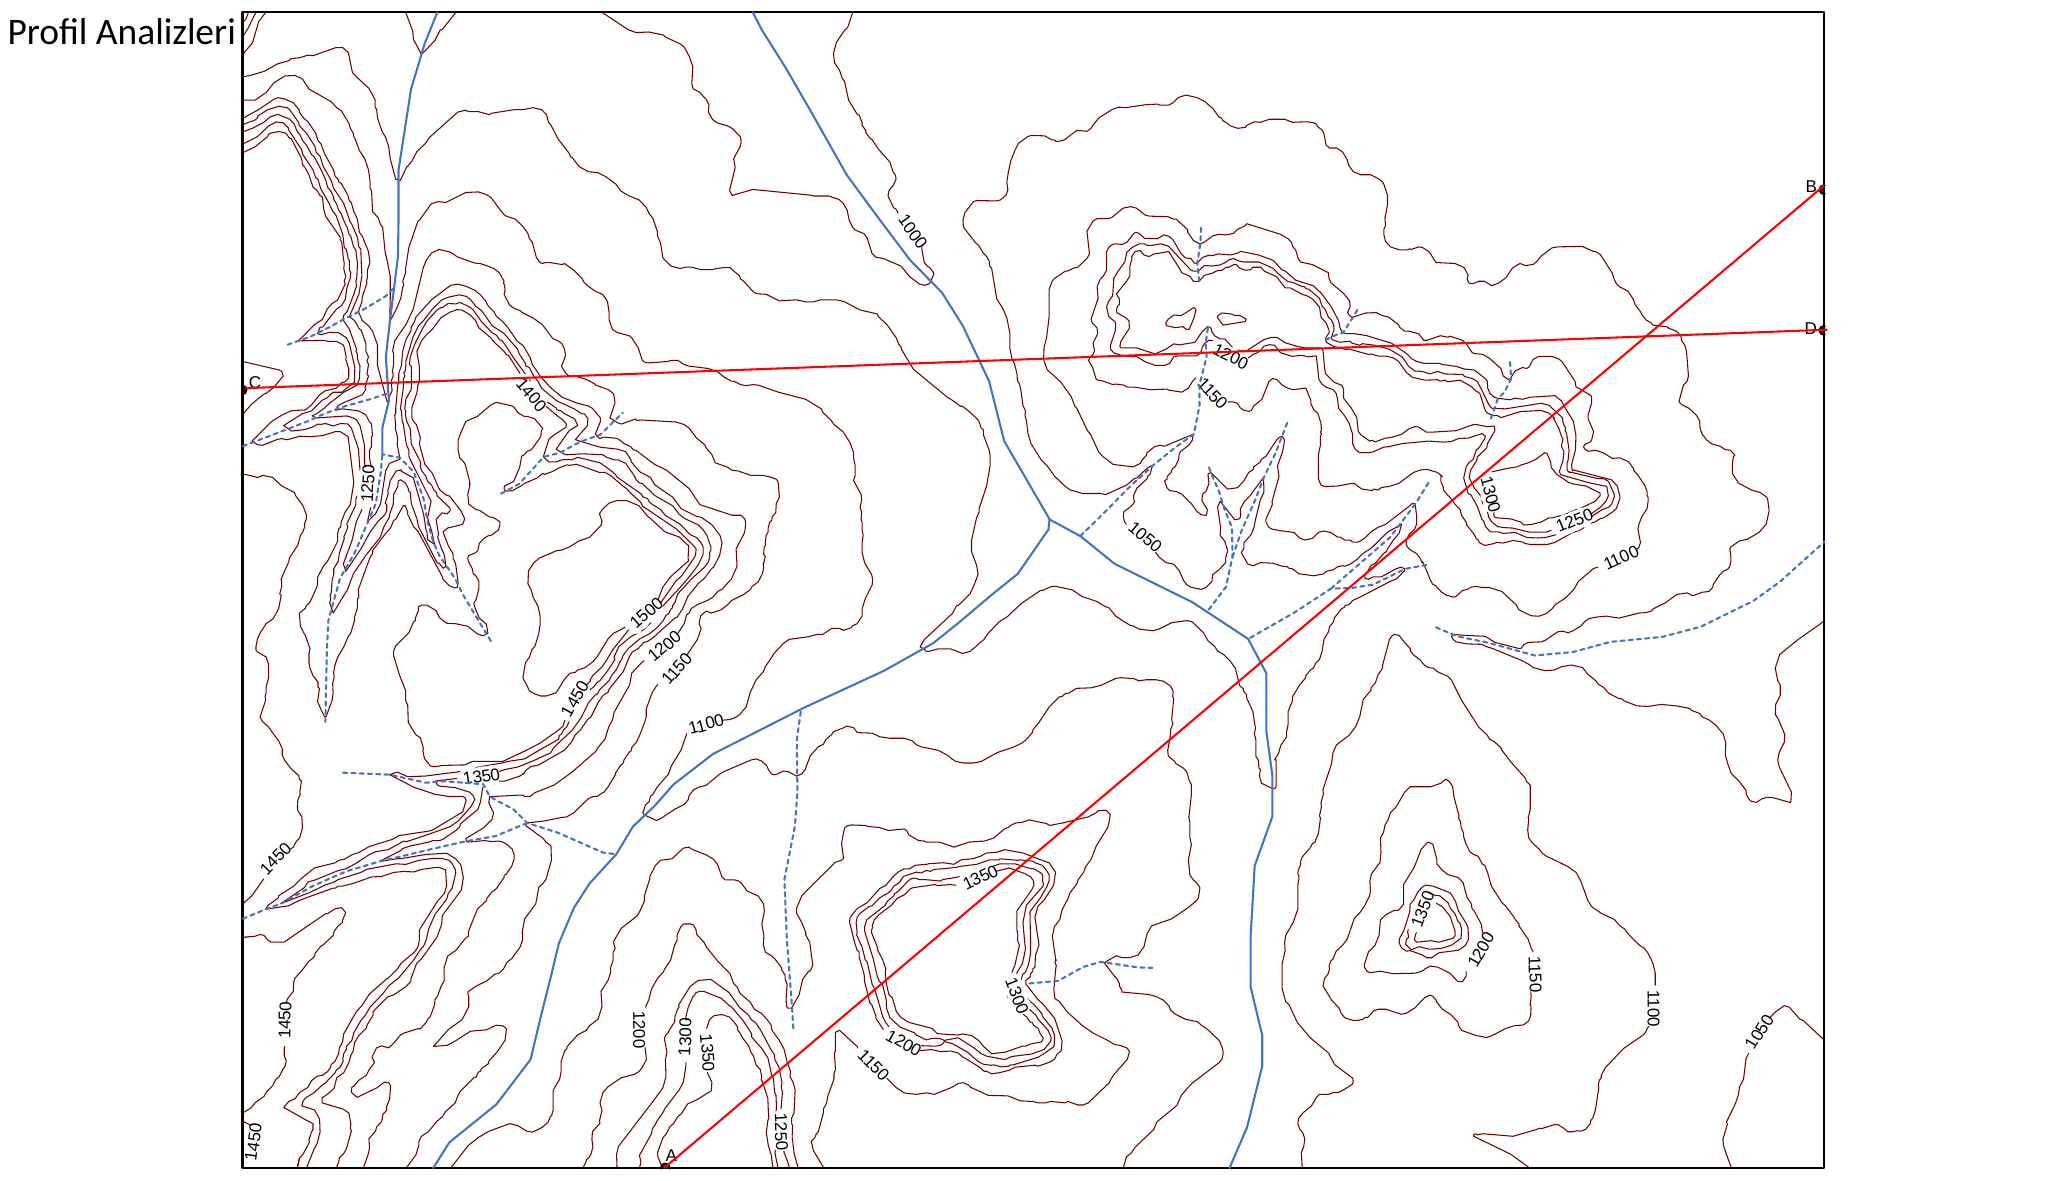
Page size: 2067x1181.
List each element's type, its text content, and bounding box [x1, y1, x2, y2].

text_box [239, 9, 1829, 1172]
text_box Profil Analizleri [0, 0, 251, 60]
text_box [664, 185, 1825, 329]
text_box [245, 329, 1828, 389]
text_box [664, 389, 1825, 1168]
